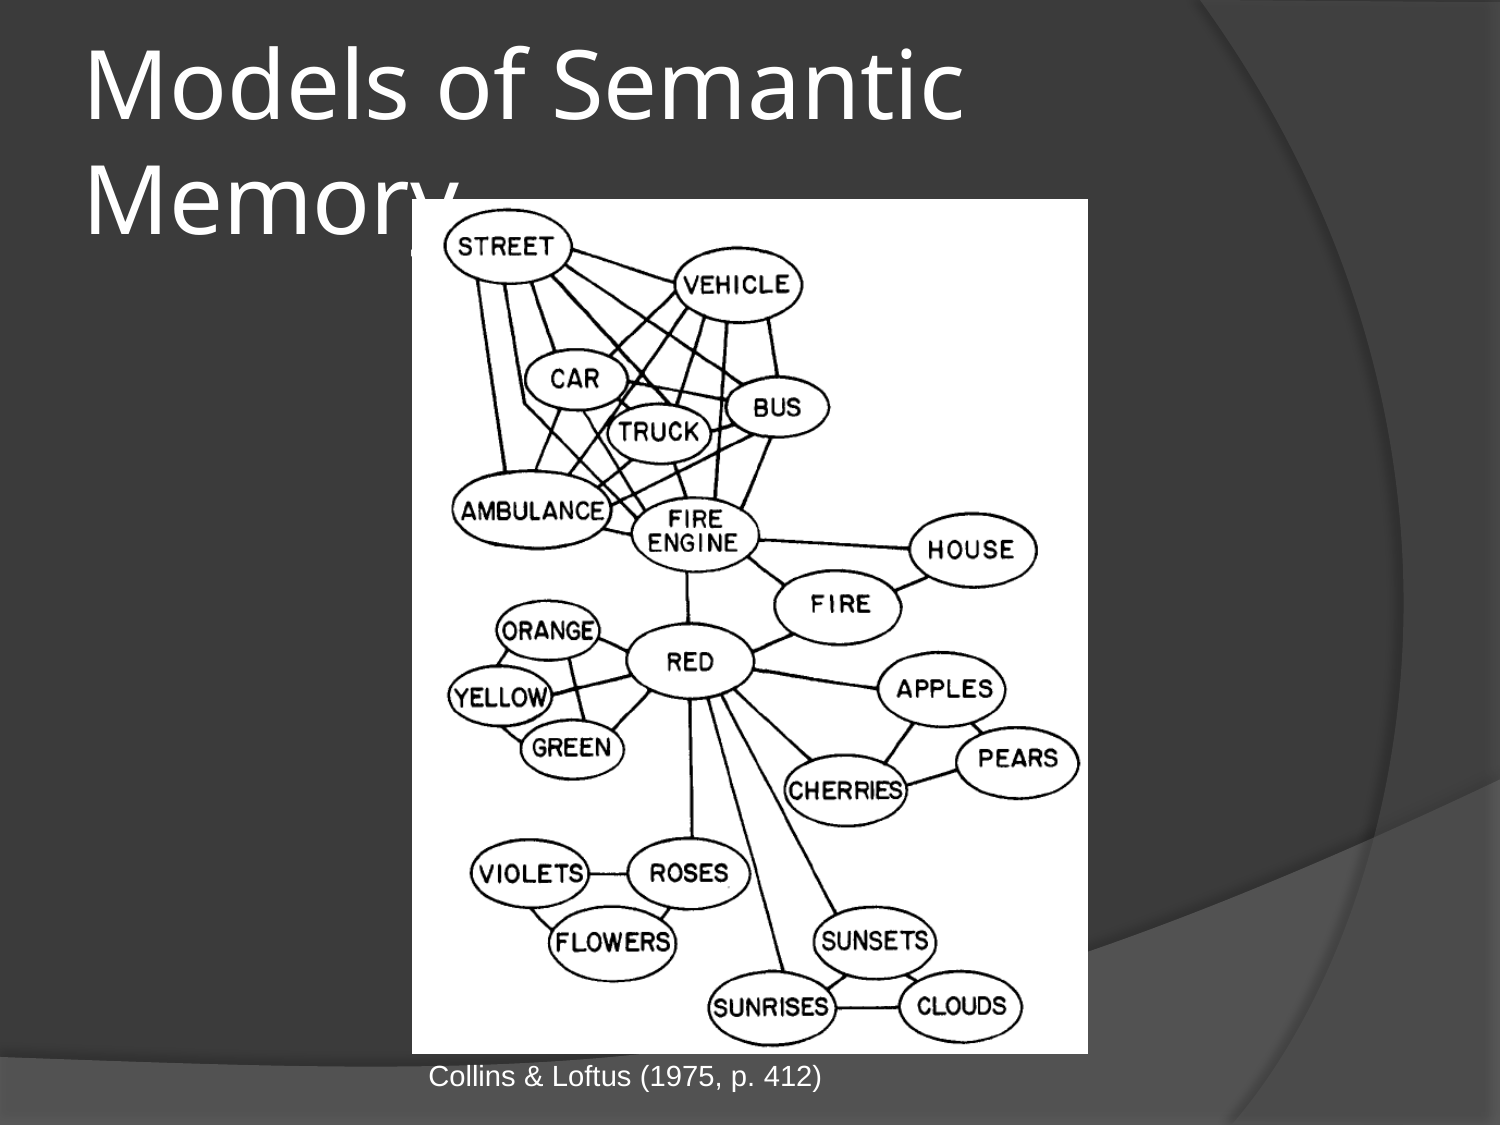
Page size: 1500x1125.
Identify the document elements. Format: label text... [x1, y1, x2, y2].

title Models of Semantic Memory [75, 45, 1300, 233]
picture [412, 199, 1088, 1054]
text_box Collins & Loftus (1975, p. 412) [413, 1064, 838, 1100]
